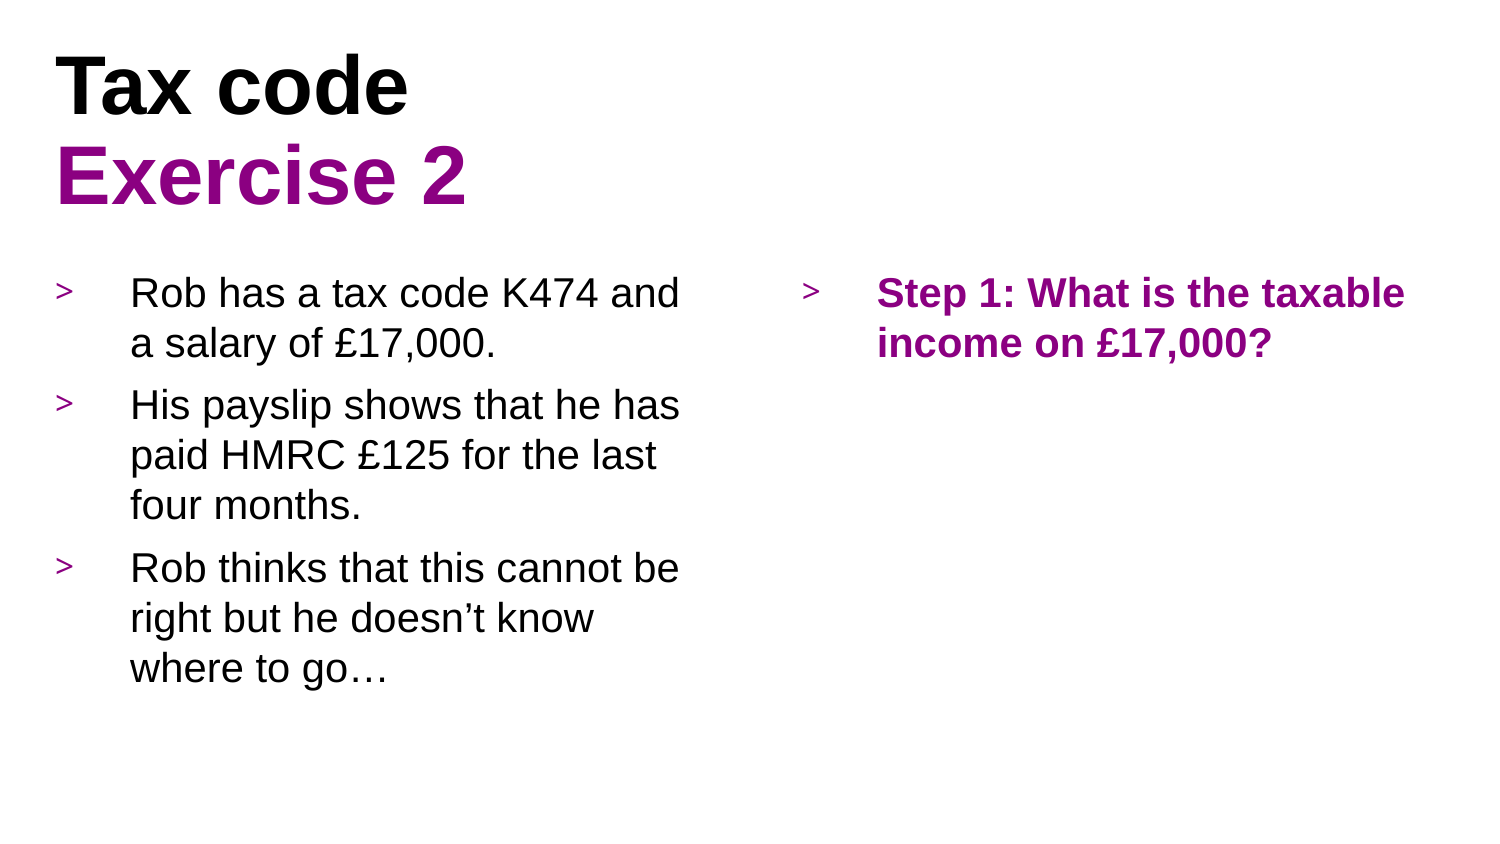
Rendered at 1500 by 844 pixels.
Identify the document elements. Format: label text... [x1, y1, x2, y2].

text_box Step 1: What is the taxable income on £17,000? [787, 258, 1469, 743]
list Rob has a tax code K474 and a salary of £17,000. His payslip shows that he has paid HMRC £125 for the last four months. Rob thinks that this cannot be right but he doesn’t know where to go… [40, 258, 722, 743]
title Tax code Exercise 2 [41, 35, 1469, 220]
